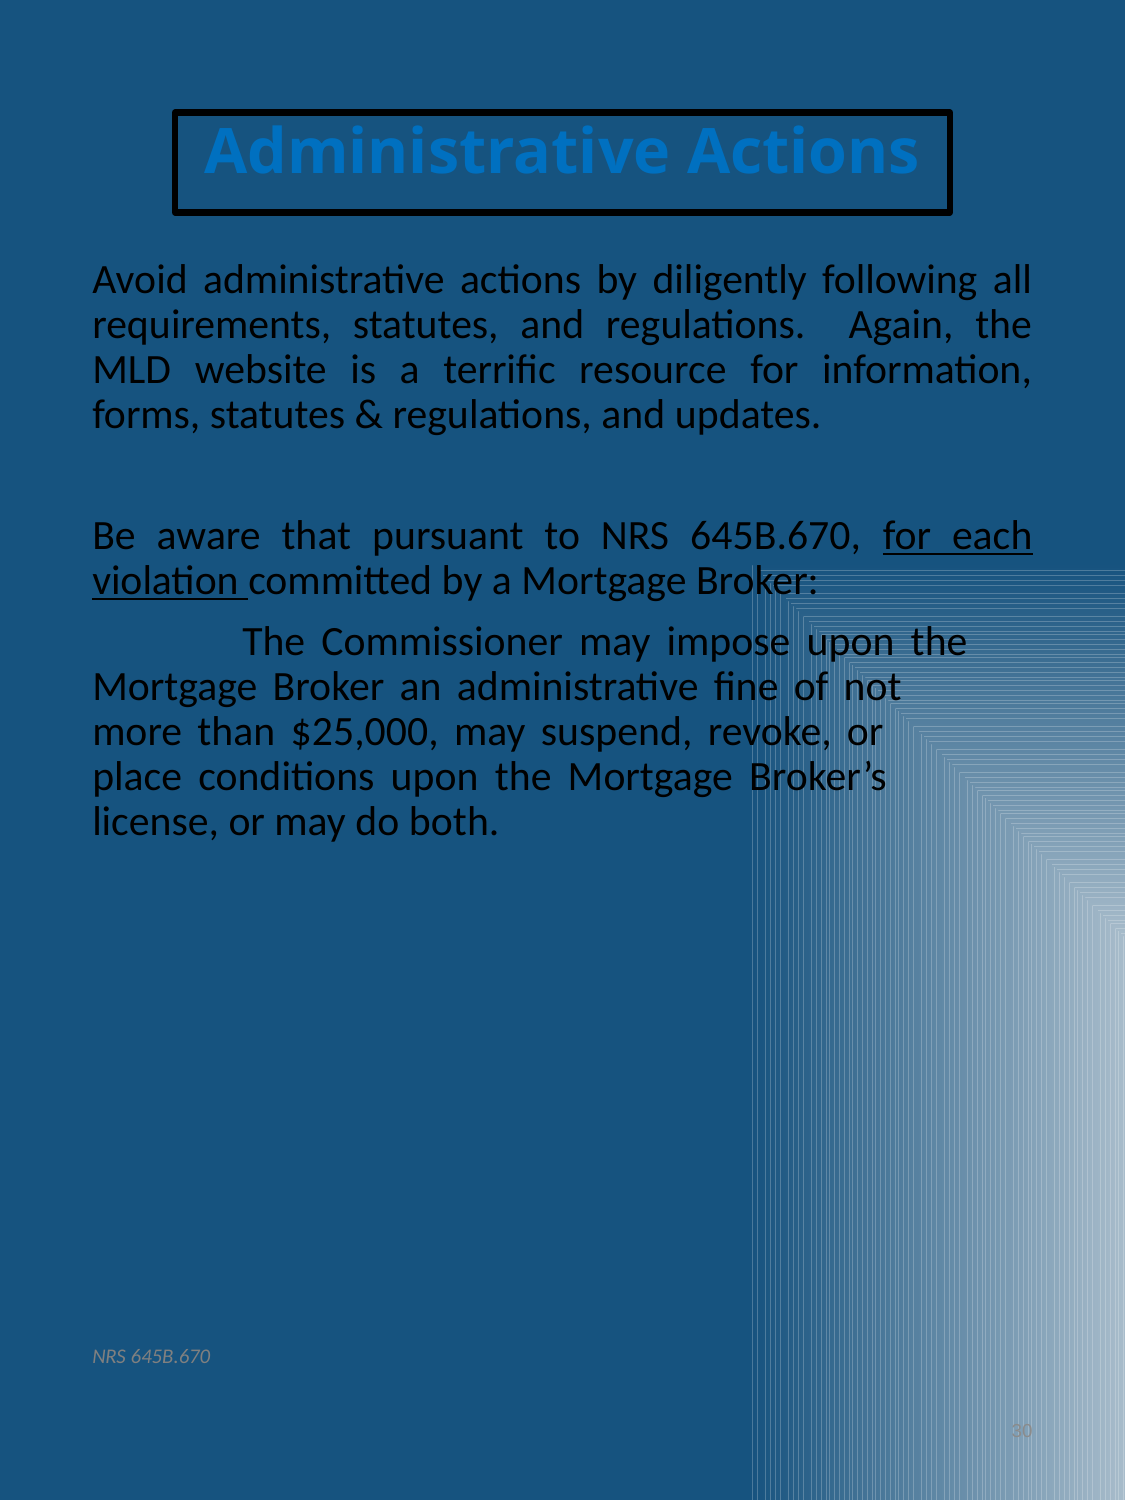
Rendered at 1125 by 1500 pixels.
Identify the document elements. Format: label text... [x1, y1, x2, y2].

list Avoid administrative actions by diligently following all requirements, statutes, and regulations. Again, the MLD website is a terrific resource for information, forms, statutes & regulations, and updates. Be aware that pursuant to NRS 645B.670, for each violation committed by a Mortgage Broker: The Commissioner may impose upon the Mortgage Broker an administrative fine of not more than $25,000, may suspend, revoke, or place conditions upon the Mortgage Broker’s license, or may do both. NRS 645B.670 [77, 249, 1048, 1391]
slide_number 30 [794, 1390, 1048, 1471]
text_box Administrative Actions [174, 112, 950, 213]
